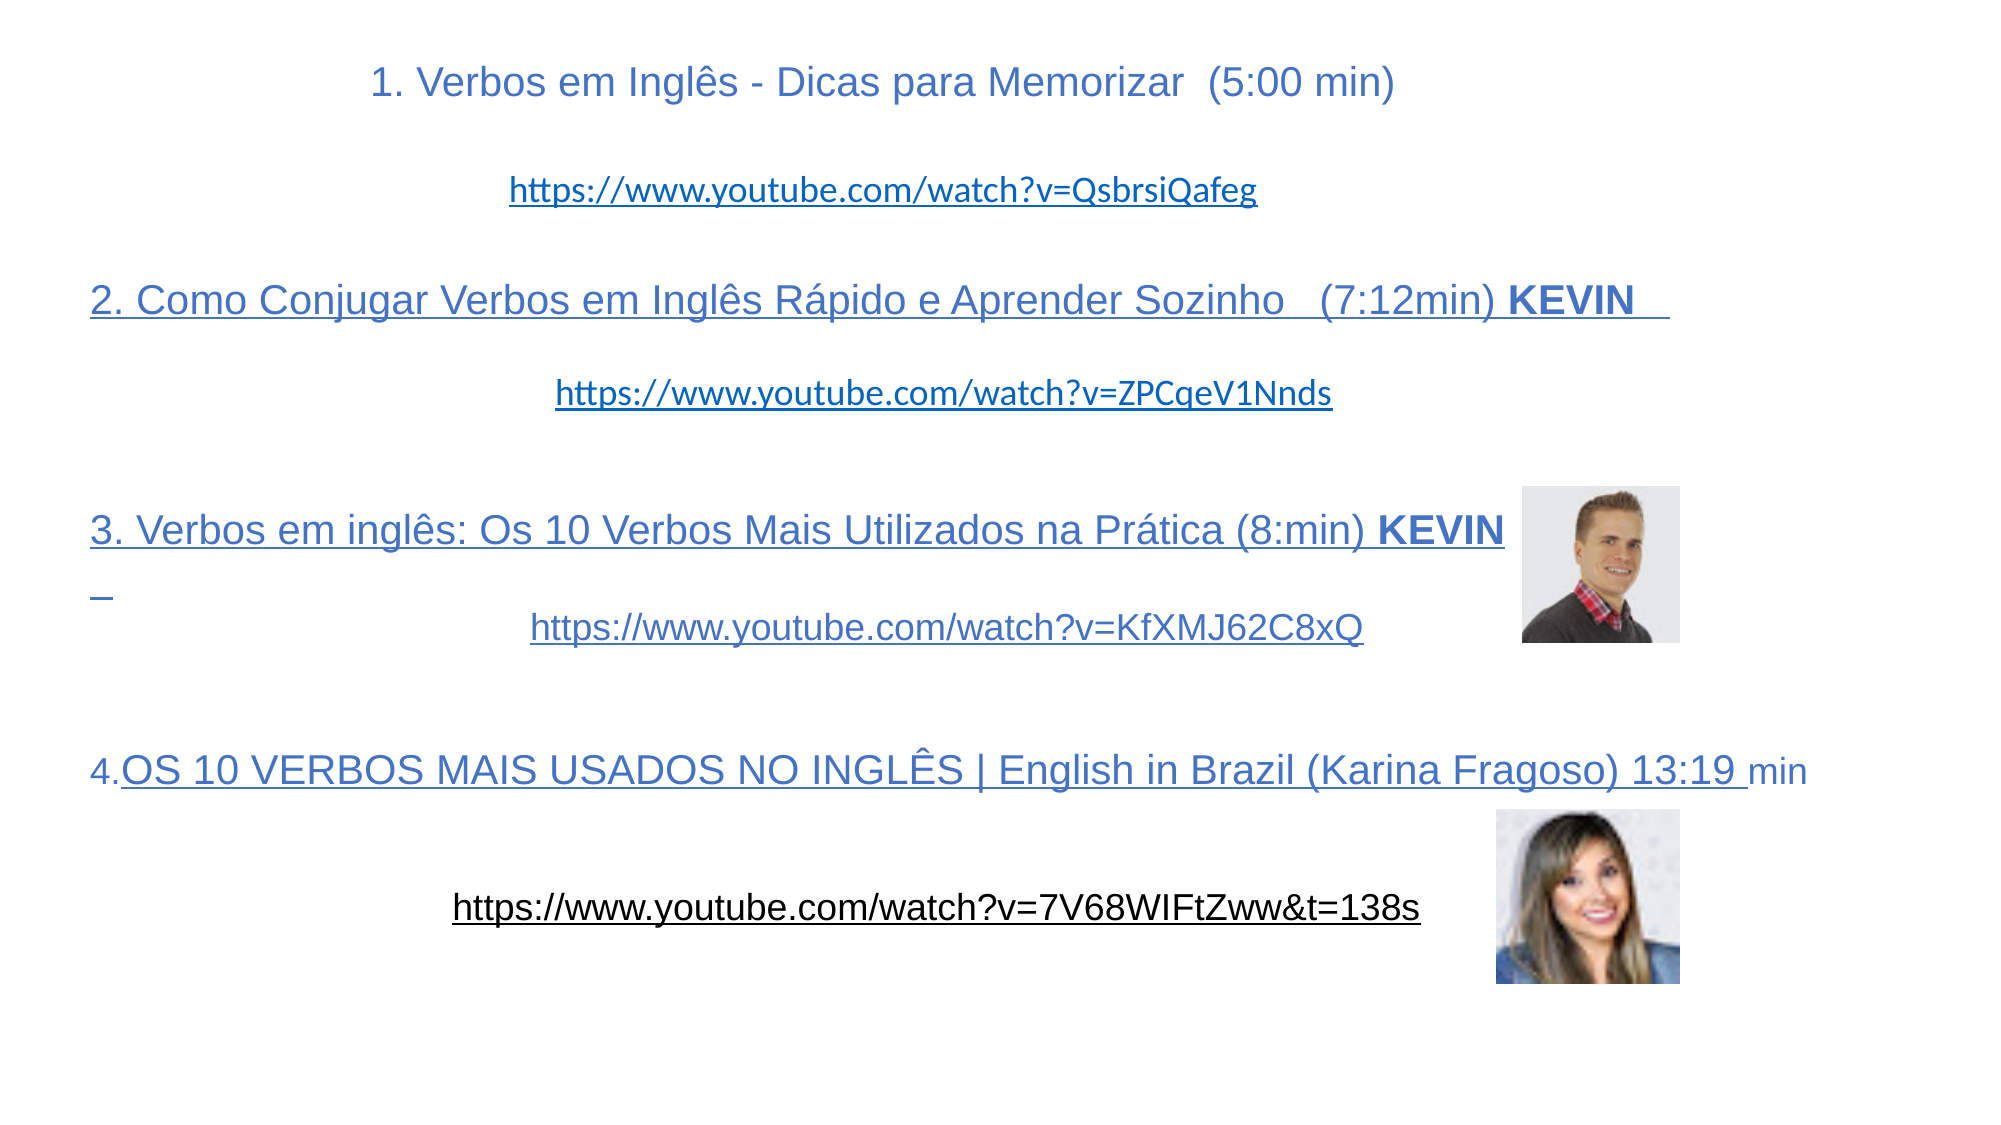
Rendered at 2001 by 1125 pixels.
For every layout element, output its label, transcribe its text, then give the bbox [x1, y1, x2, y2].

text_box 2. Como Conjugar Verbos em Inglês Rápido e Aprender Sozinho (7:12min) KEVIN https://www.youtube.com/watch?v=ZPCqeV1Nnds 3. Verbos em inglês: Os 10 Verbos Mais Utilizados na Prática (8:min) KEVIN https://www.youtube.com/watch?v=KfXMJ62C8xQ 4.OS 10 VERBOS MAIS USADOS NO INGLÊS | English in Brazil (Karina Fragoso) 13:19 min https://www.youtube.com/watch?v=7V68WIFtZww&t=138s [74, 265, 1830, 936]
picture [1496, 809, 1680, 985]
text_box 1. Verbos em Inglês - Dicas para Memorizar (5:00 min) https://www.youtube.com/watch?v=QsbrsiQafeg [17, 47, 1750, 217]
picture [1522, 486, 1680, 643]
